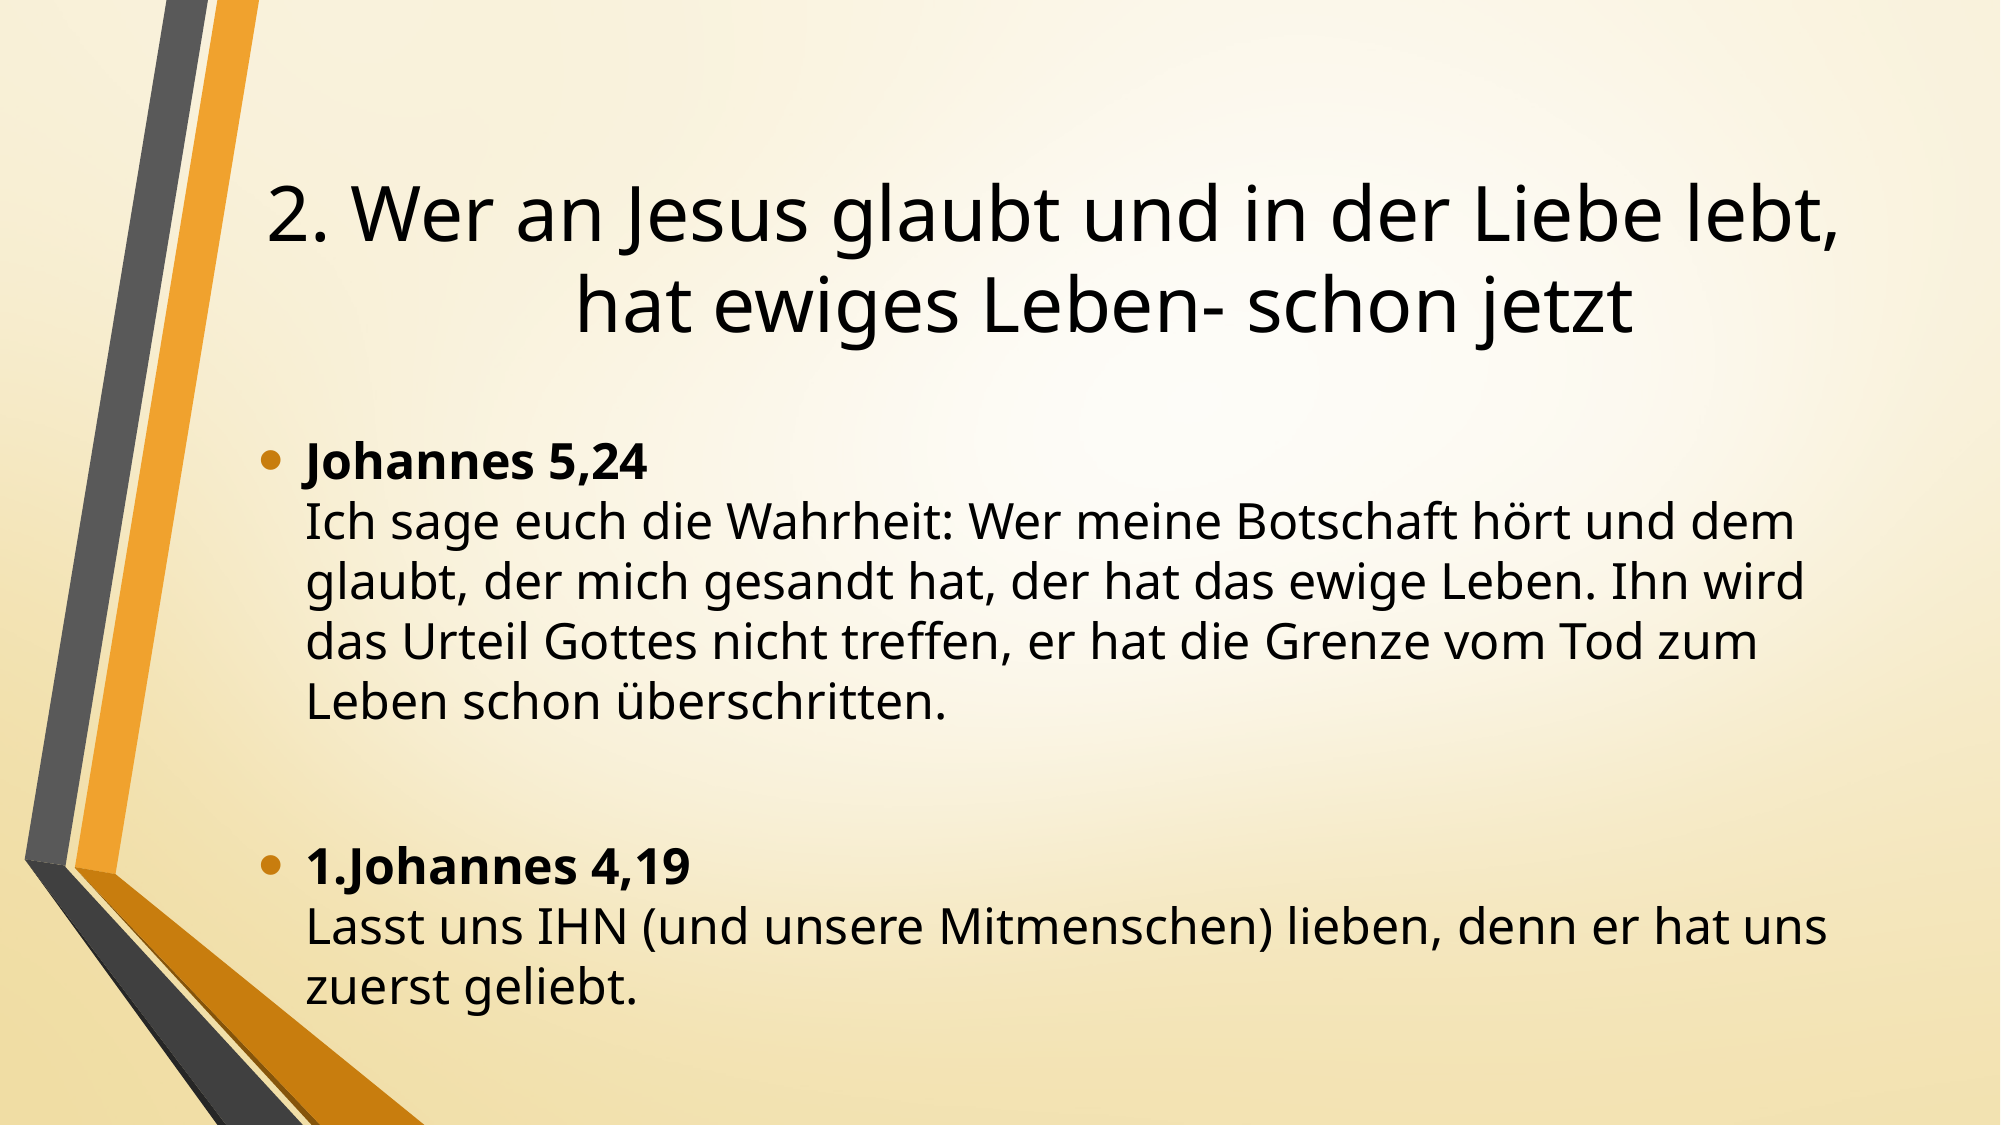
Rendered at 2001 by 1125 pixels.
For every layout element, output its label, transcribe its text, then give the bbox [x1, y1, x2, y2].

list Johannes 5,24 Ich sage euch die Wahrheit: Wer meine Botschaft hört und dem glaubt, der mich gesandt hat, der hat das ewige Leben. Ihn wird das Urteil Gottes nicht treffen, er hat die Grenze vom Tod zum Leben schon überschritten. 1.Johannes 4,19 Lasst uns IHN (und unsere Mitmenschen) lieben, denn er hat uns zuerst geliebt. [243, 242, 1887, 1125]
title 2. Wer an Jesus glaubt und in der Liebe lebt, hat ewiges Leben- schon jetzt [243, 112, 1887, 242]
